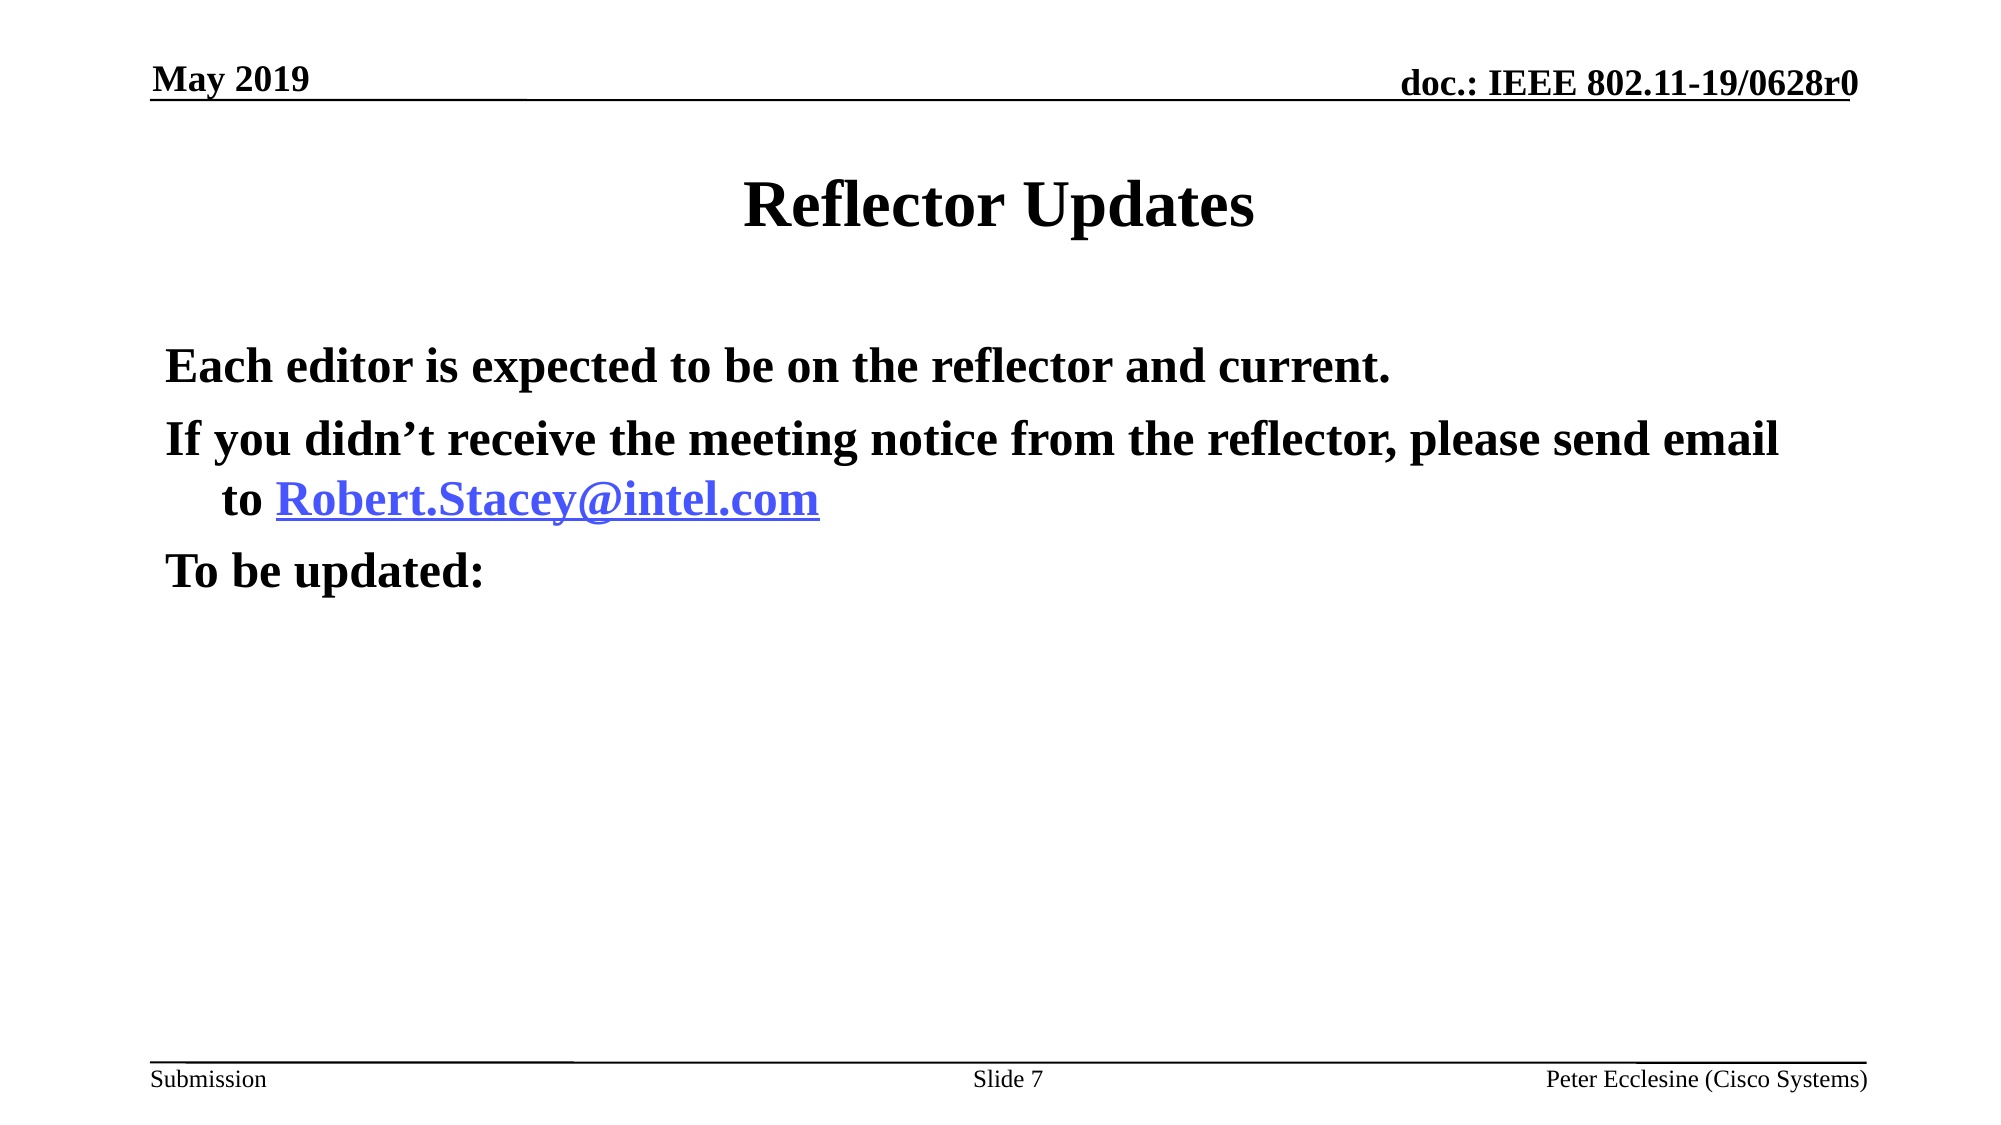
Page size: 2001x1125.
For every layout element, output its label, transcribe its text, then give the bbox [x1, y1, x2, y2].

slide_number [152, 54, 563, 100]
title Reflector Updates [149, 112, 1850, 288]
list Each editor is expected to be on the reflector and current. If you didn’t receive the meeting notice from the reflector, please send email to Robert.Stacey@intel.com To be updated: [149, 324, 1850, 1000]
slide_number Slide 7 [950, 1061, 1067, 1123]
footer Peter Ecclesine (Cisco Systems) [1171, 1061, 1869, 1093]
